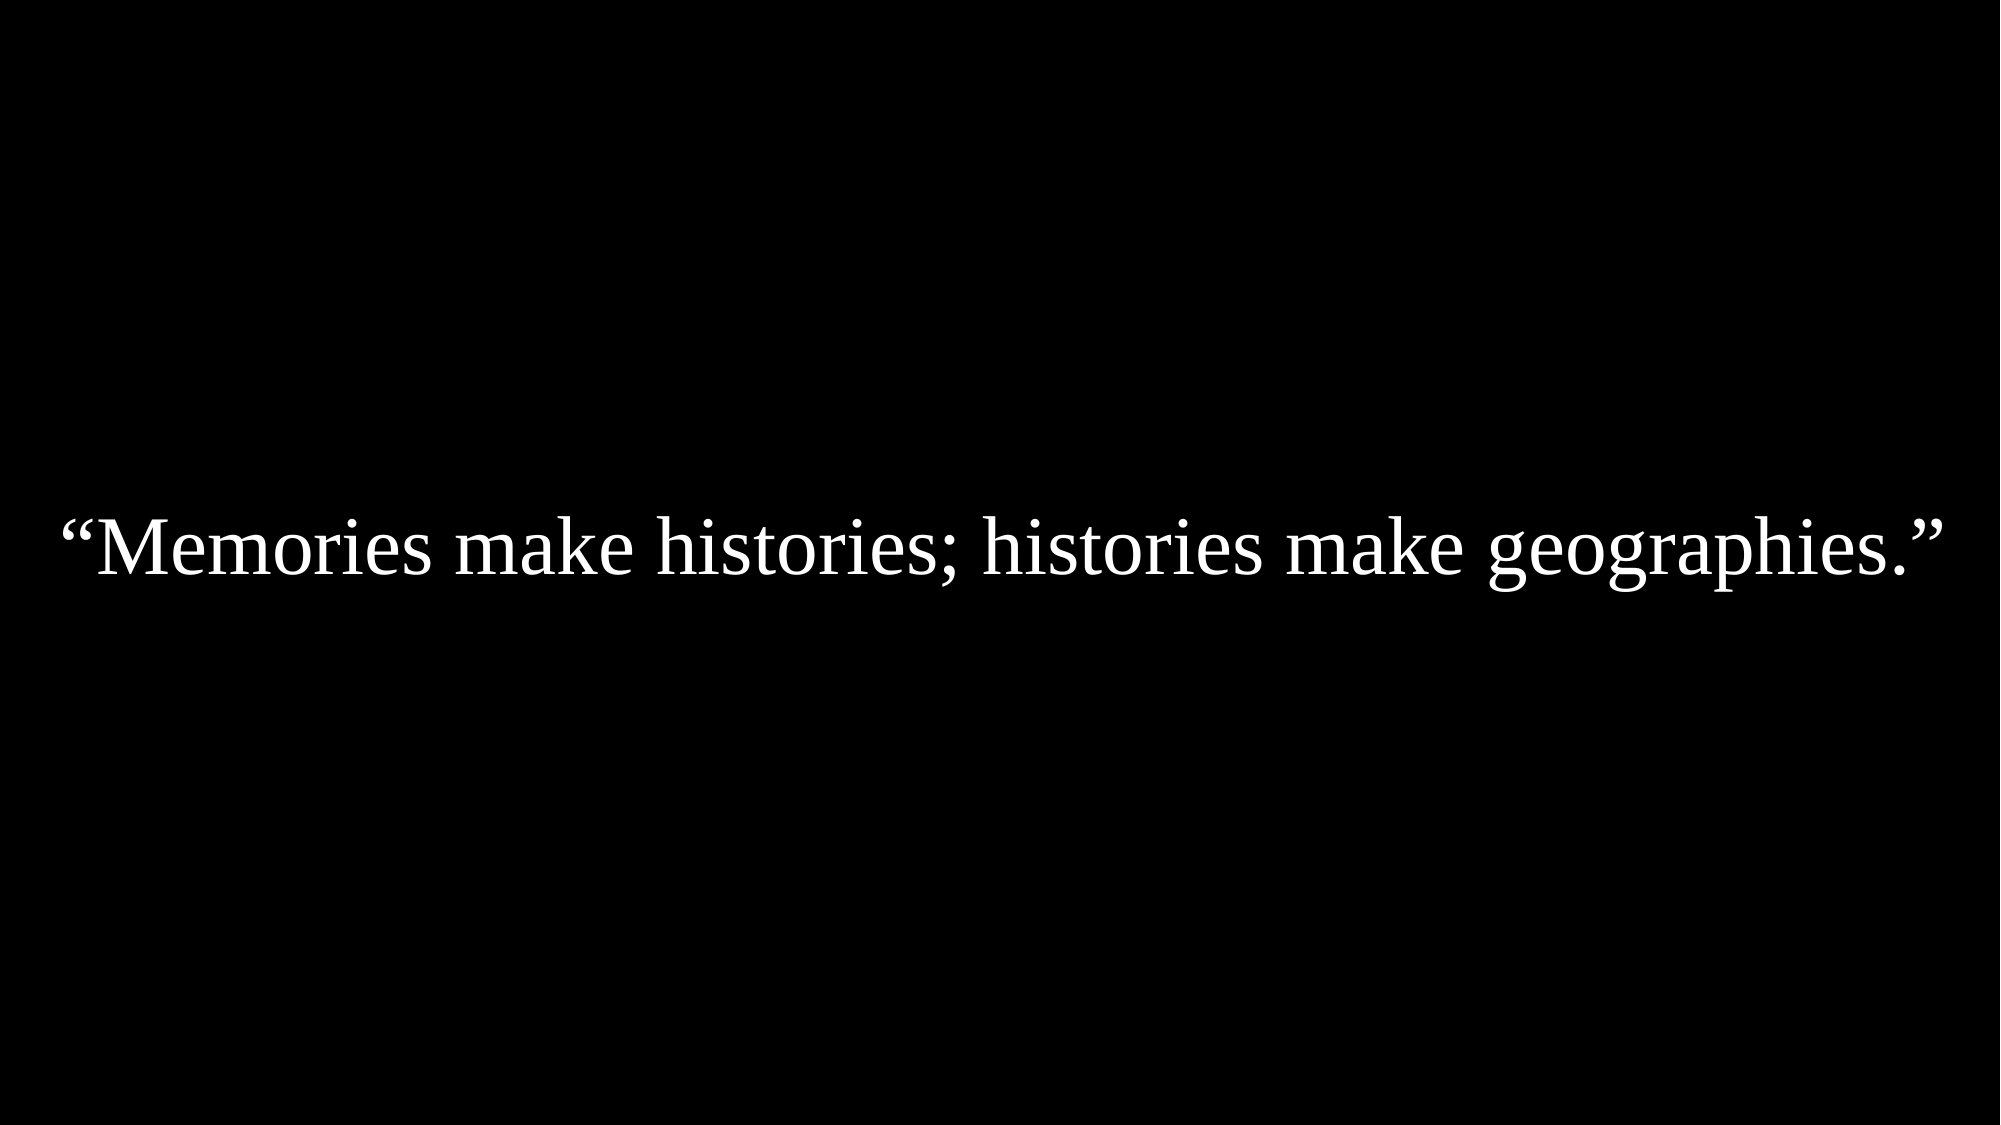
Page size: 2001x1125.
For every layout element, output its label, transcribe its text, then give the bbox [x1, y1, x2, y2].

text_box “Memories make histories; histories make geographies.” [44, 483, 1965, 599]
